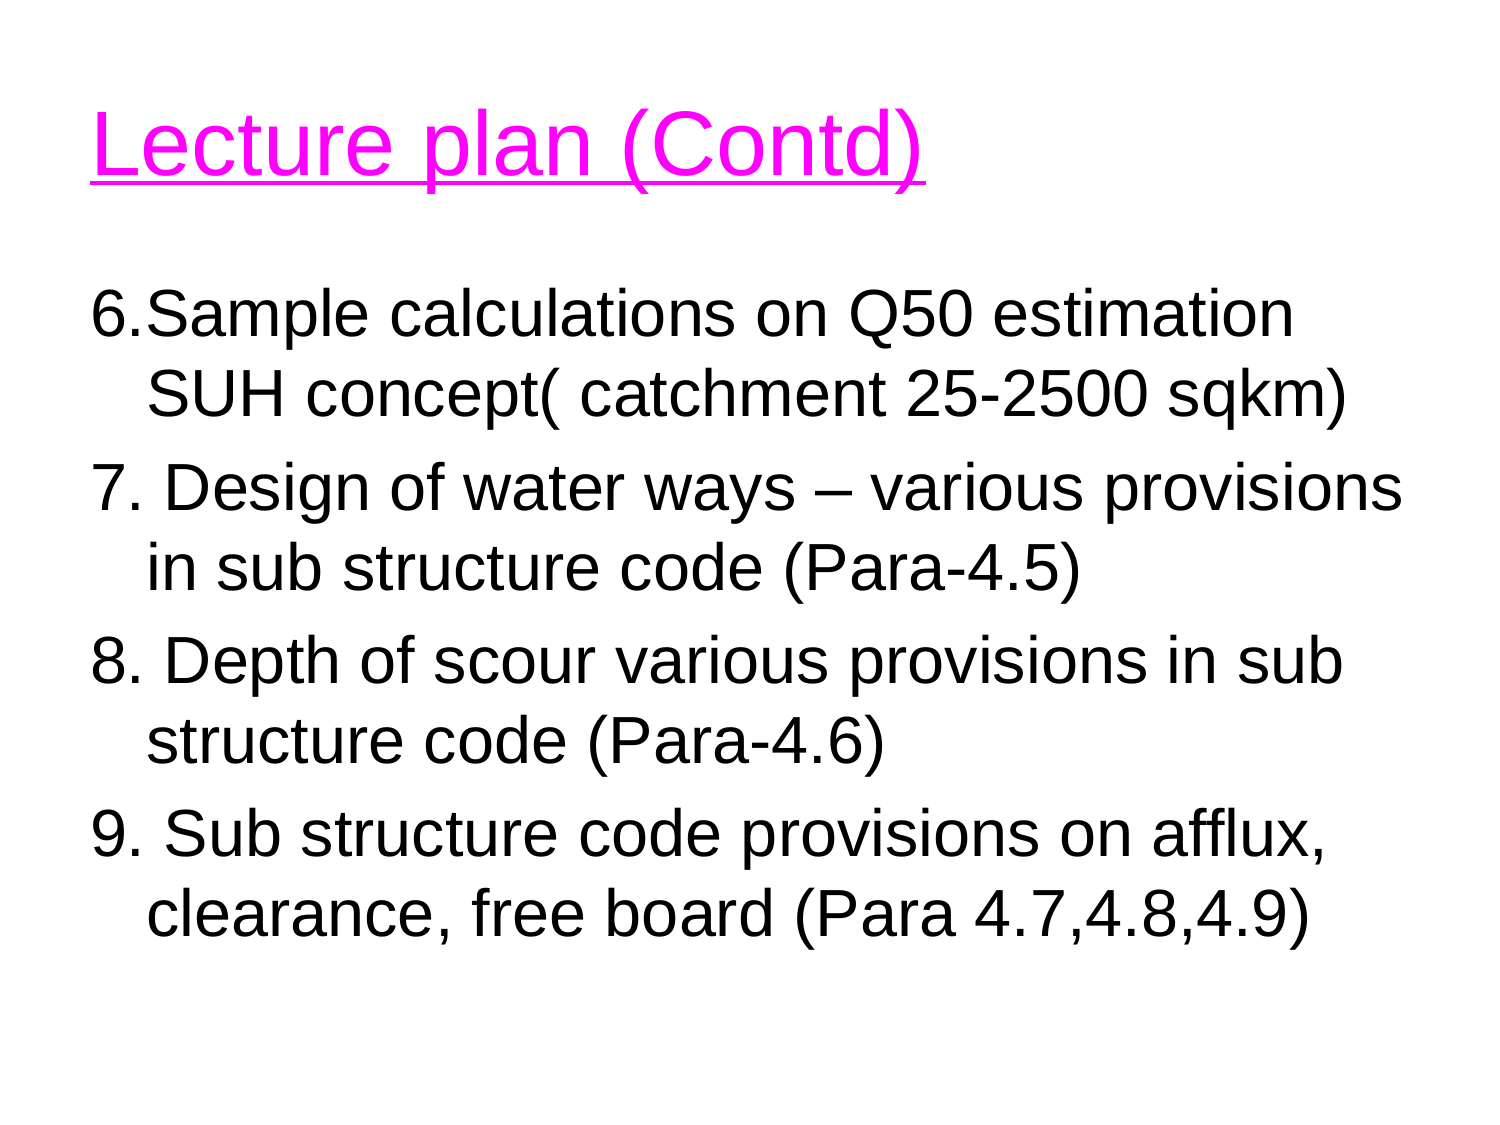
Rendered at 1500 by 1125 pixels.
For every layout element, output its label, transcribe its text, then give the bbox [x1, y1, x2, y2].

title Lecture plan (Contd) [74, 44, 1426, 233]
list 6.Sample calculations on Q50 estimation SUH concept( catchment 25-2500 sqkm) 7. Design of water ways – various provisions in sub structure code (Para-4.5) 8. Depth of scour various provisions in sub structure code (Para-4.6) 9. Sub structure code provisions on afflux, clearance, free board (Para 4.7,4.8,4.9) [74, 262, 1426, 1006]
